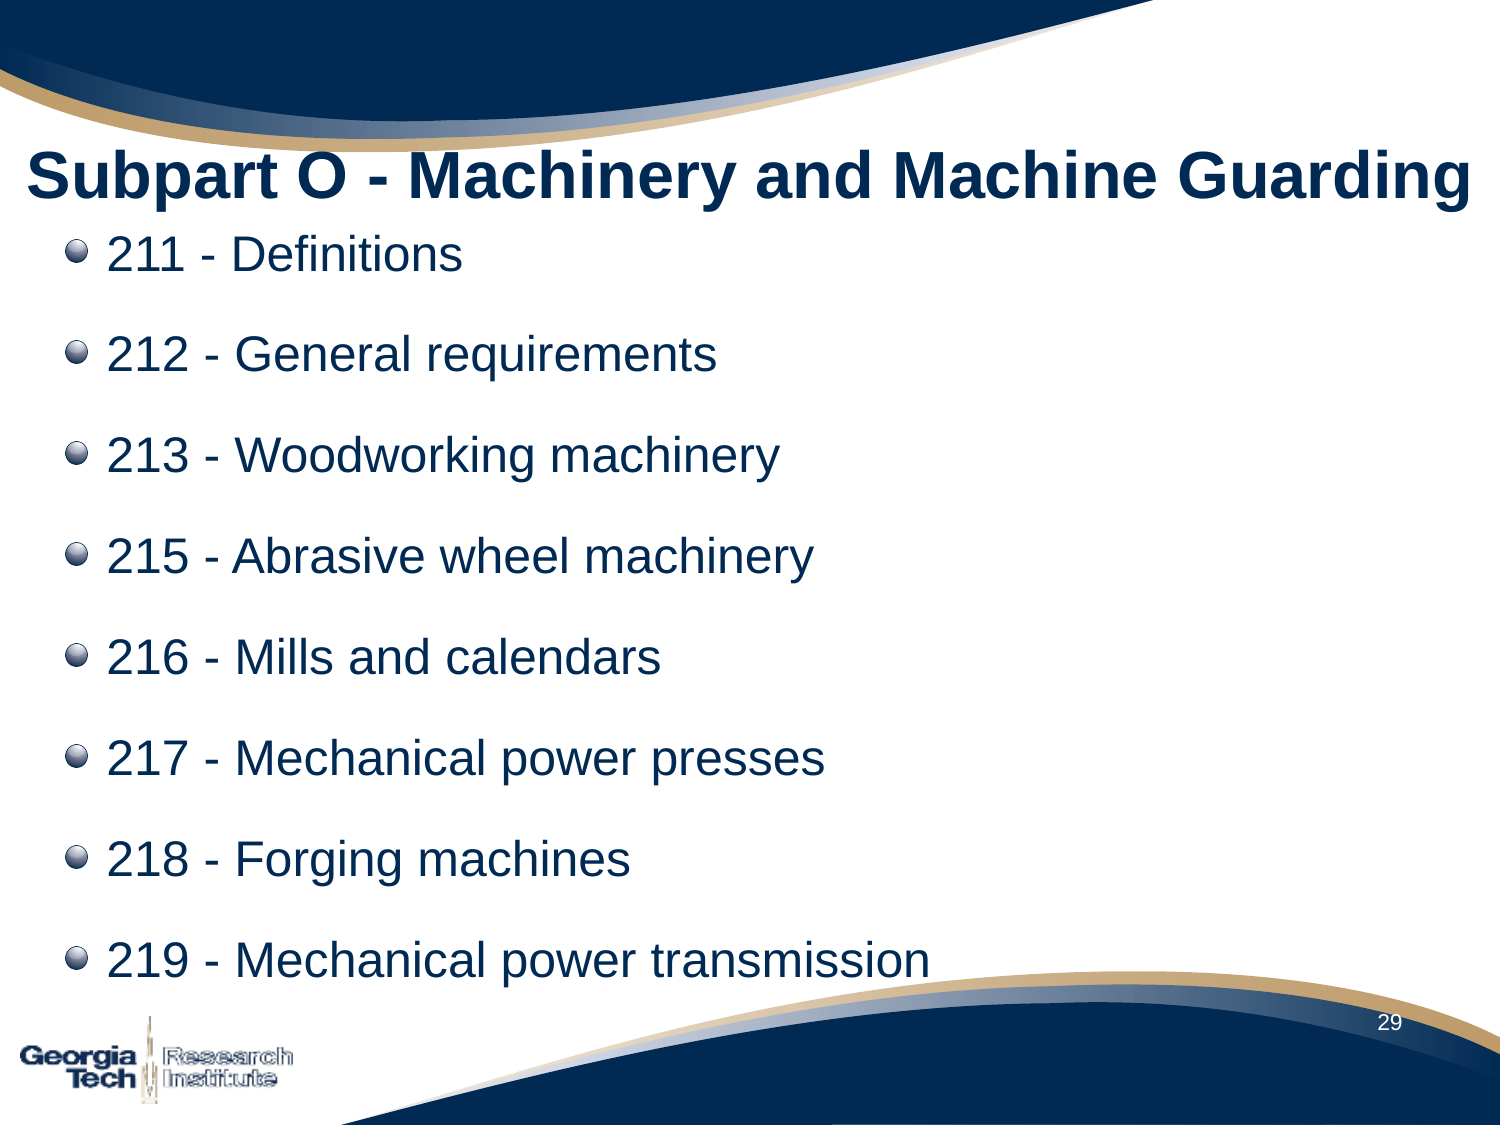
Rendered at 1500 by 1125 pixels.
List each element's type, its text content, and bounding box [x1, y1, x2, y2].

picture [65, 441, 88, 465]
picture [65, 946, 88, 970]
picture [65, 744, 88, 768]
picture [65, 643, 88, 667]
title Subpart O - Machinery and Machine Guarding [0, 62, 1475, 213]
text_box 29 [1362, 999, 1475, 1043]
picture [65, 542, 88, 566]
picture [65, 239, 88, 263]
list 211 - Definitions 212 - General requirements 213 - Woodworking machinery 215 - Abrasive wheel machinery 216 - Mills and calendars 217 - Mechanical power presses 218 - Forging machines 219 - Mechanical power transmission [50, 196, 1323, 1022]
picture [65, 340, 88, 364]
picture [20, 1016, 293, 1104]
picture [65, 845, 88, 869]
